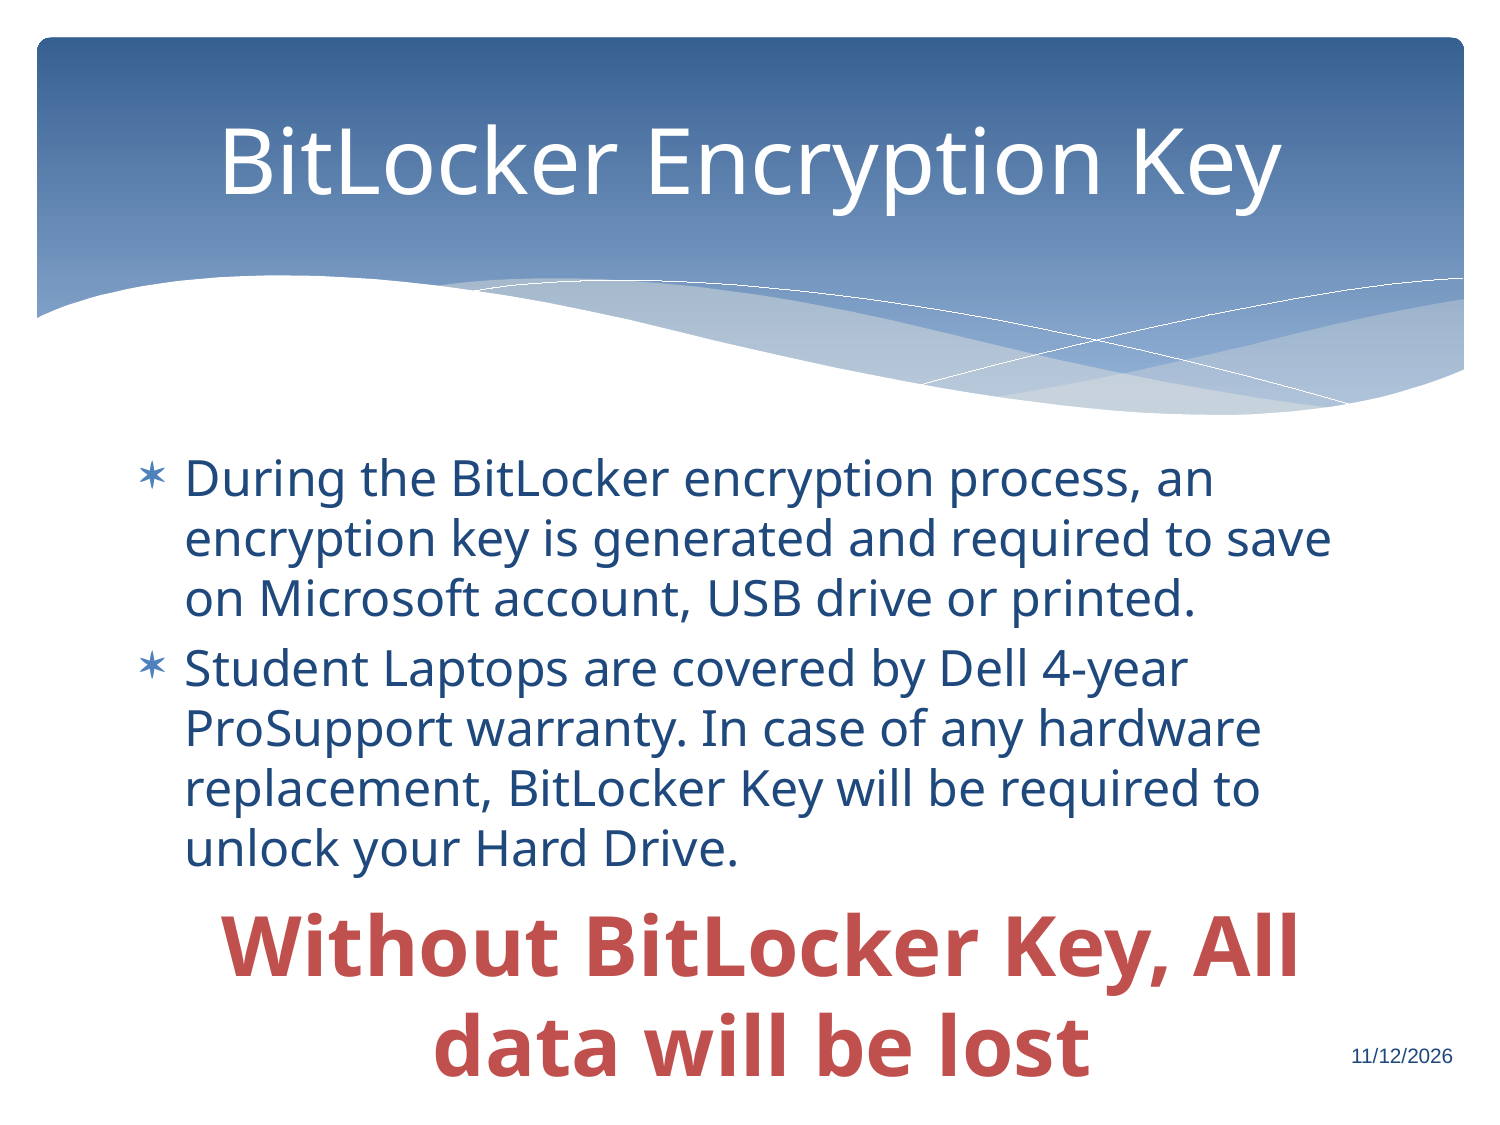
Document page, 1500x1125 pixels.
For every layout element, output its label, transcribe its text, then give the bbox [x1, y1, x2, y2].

title BitLocker Encryption Key [75, 55, 1425, 261]
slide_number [847, 1025, 1469, 1086]
list During the BitLocker encryption process, an encryption key is generated and required to save on Microsoft account, USB drive or printed. Student Laptops are covered by Dell 4-year ProSupport warranty. In case of any hardware replacement, BitLocker Key will be required to unlock your Hard Drive. Without BitLocker Key, All data will be lost [125, 438, 1400, 1005]
